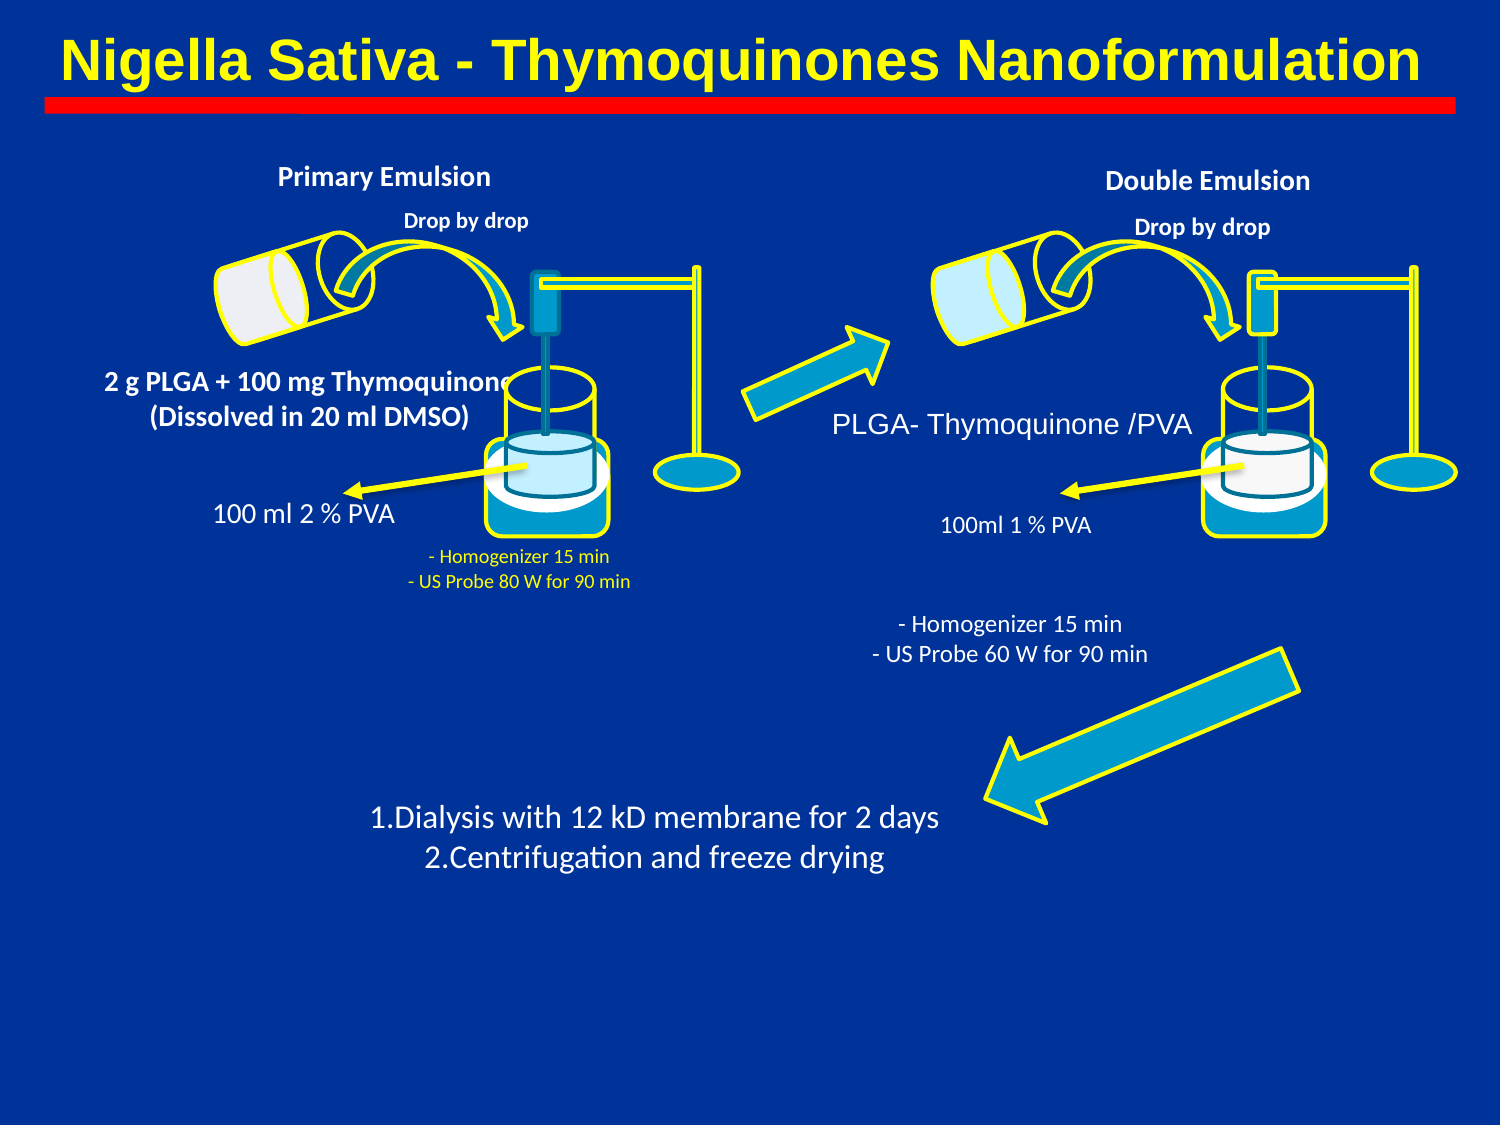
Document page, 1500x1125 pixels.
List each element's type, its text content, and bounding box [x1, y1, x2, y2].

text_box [87, 149, 1456, 885]
title Nigella Sativa - Thymoquinones Nanoformulation [0, 4, 1500, 109]
